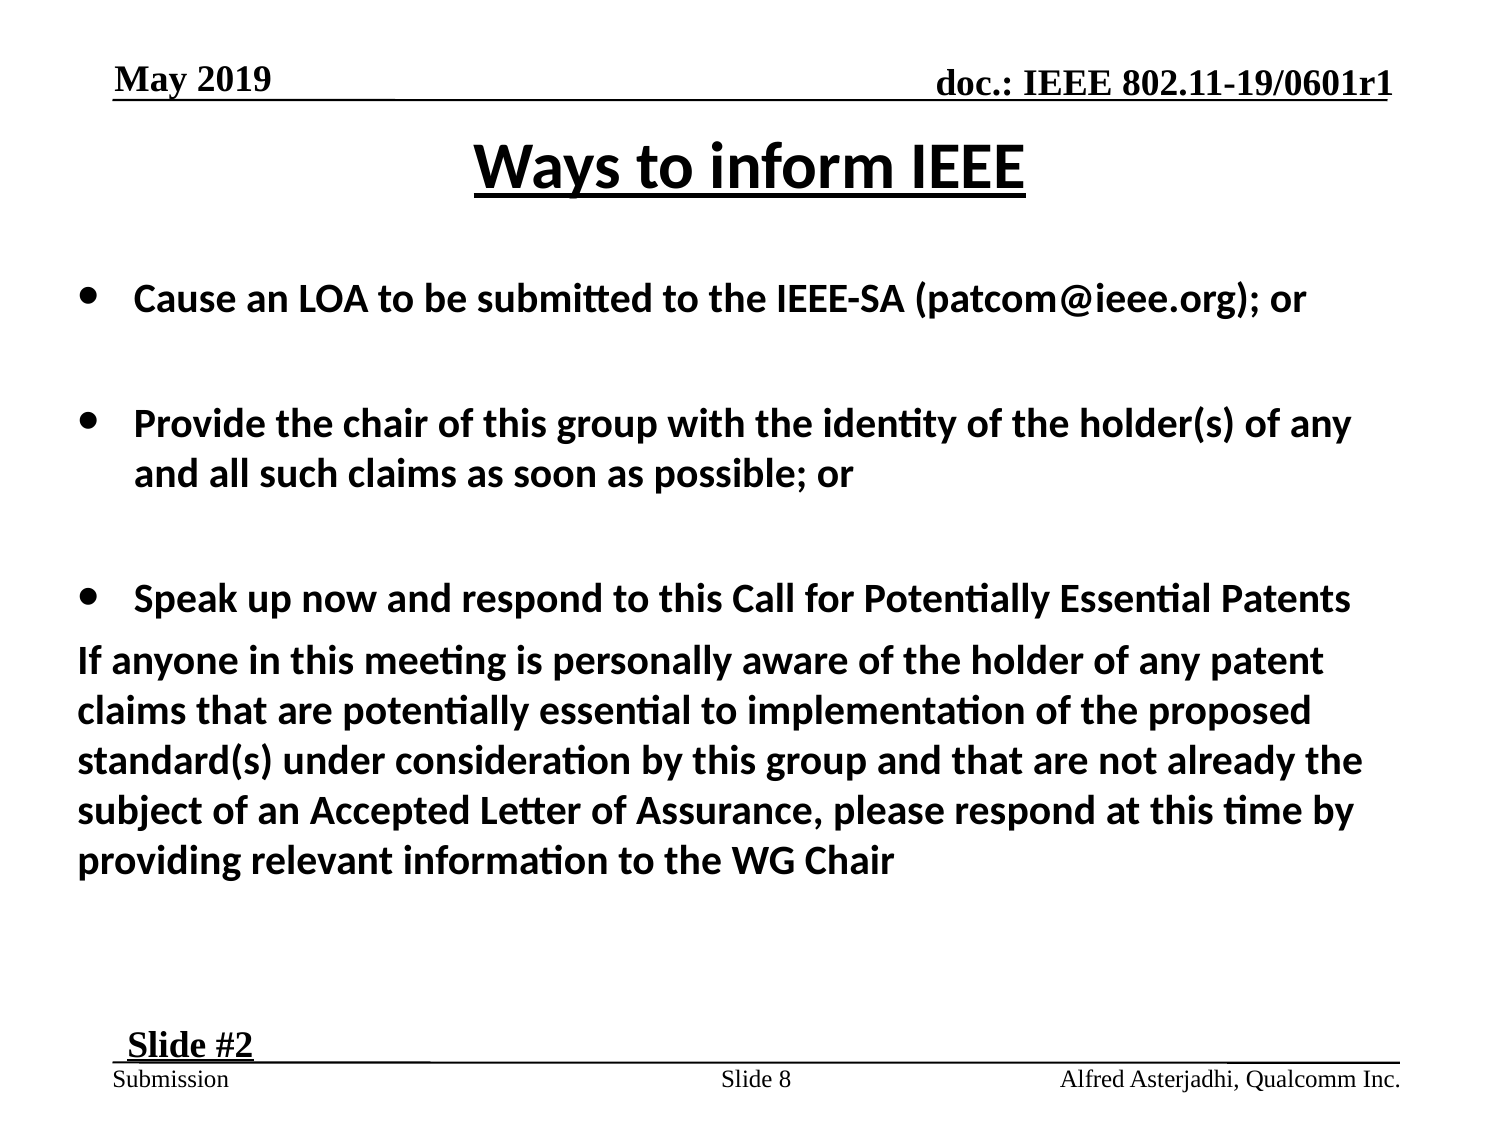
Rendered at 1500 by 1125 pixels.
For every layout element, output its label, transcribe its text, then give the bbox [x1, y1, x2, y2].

title Ways to inform IEEE [112, 74, 1388, 250]
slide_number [114, 54, 423, 100]
footer Alfred Asterjadhi, Qualcomm Inc. [878, 1061, 1402, 1093]
list Cause an LOA to be submitted to the IEEE-SA (patcom@ieee.org); or Provide the chair of this group with the identity of the holder(s) of any and all such claims as soon as possible; or Speak up now and respond to this Call for Potentially Essential Patents If anyone in this meeting is personally aware of the holder of any patent claims that are potentially essential to implementation of the proposed standard(s) under consideration by this group and that are not already the subject of an Accepted Letter of Assurance, please respond at this time by providing relevant information to the WG Chair [62, 262, 1438, 938]
slide_number Slide 8 [712, 1061, 800, 1123]
text_box Slide #2 [112, 1012, 269, 1073]
